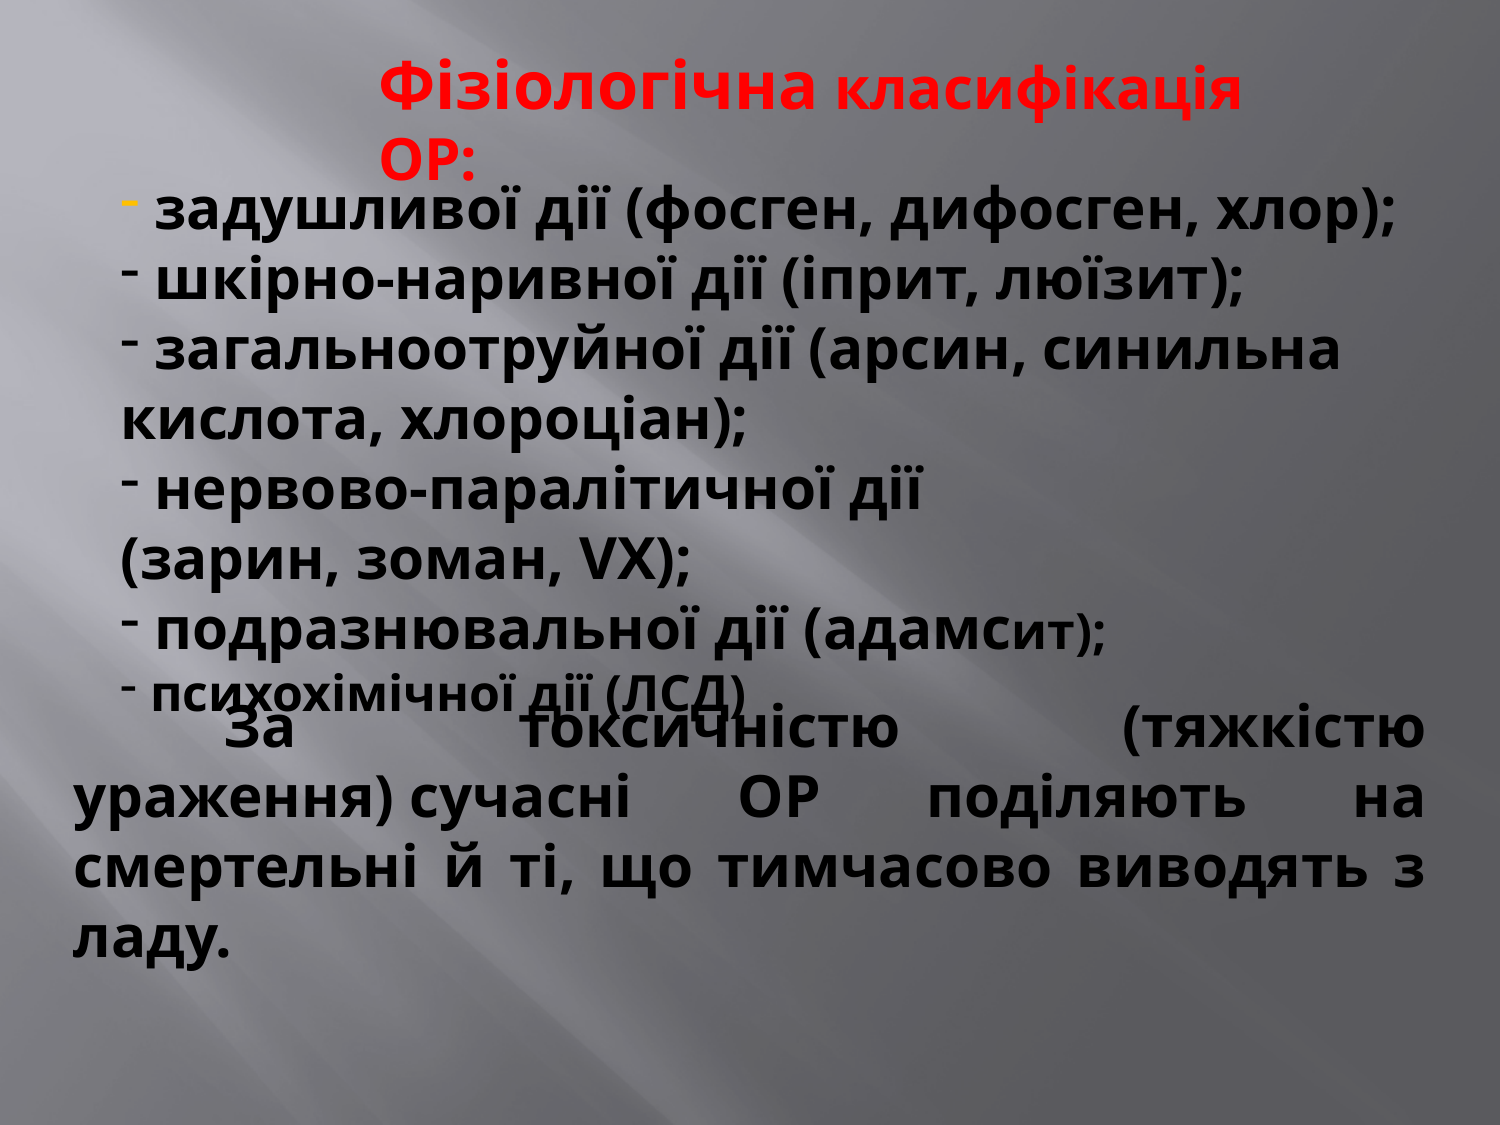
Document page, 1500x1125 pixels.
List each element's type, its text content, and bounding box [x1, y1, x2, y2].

text_box Фізіологічна класифікація ОР: [363, 35, 1290, 164]
text_box За токсичністю (тяжкістю ураження) сучасні ОР поділяють на смертельні й ті, що тимчасово виводять з ладу. [58, 611, 1442, 1107]
text_box задушливої дії (фосген, дифосген, хлор); шкірно-наривної дії (іприт, люїзит); загальноотруйної дії (арсин, синильна кислота, хлороціан); нервово-паралітичної дії (зарин, зоман, VX); подразнювальної дії (адамсит); психохімічної дії (ЛСД) [105, 164, 1418, 729]
